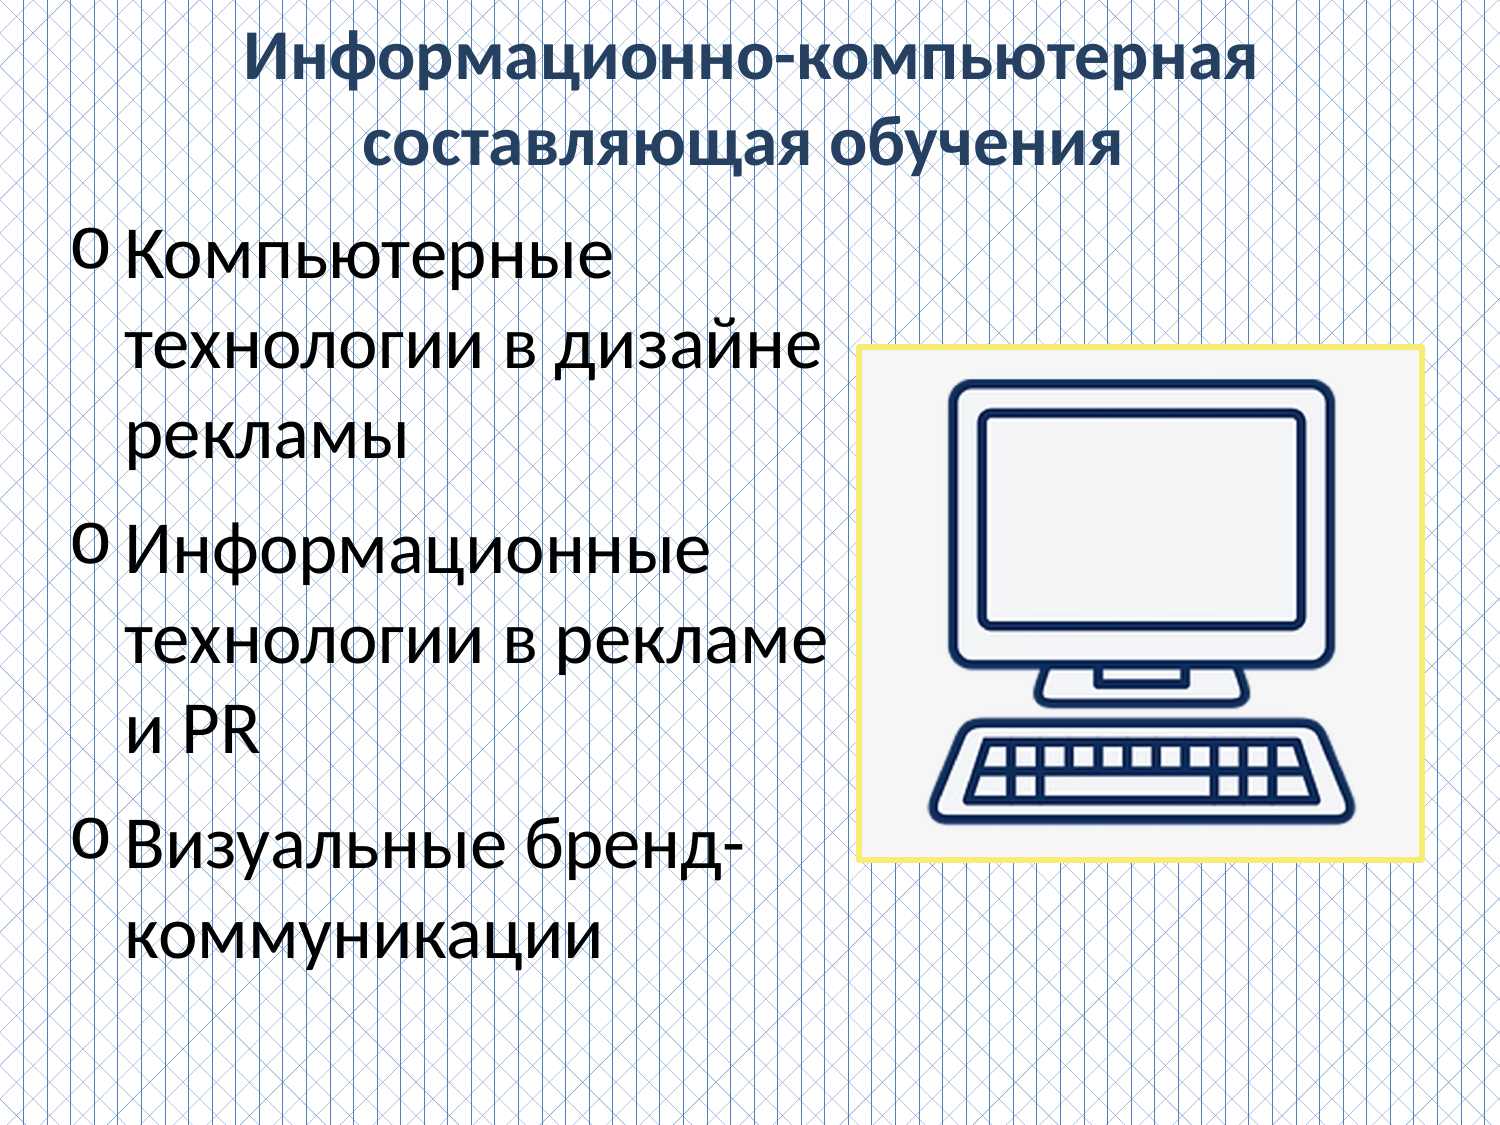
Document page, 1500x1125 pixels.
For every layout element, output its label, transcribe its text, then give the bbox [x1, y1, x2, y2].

title Информационно-компьютерная составляющая обучения [76, 0, 1427, 188]
list Компьютерные технологии в дизайне рекламы Информационные технологии в рекламе и PR Визуальные бренд-коммуникации [53, 196, 880, 1083]
picture [861, 349, 1420, 857]
